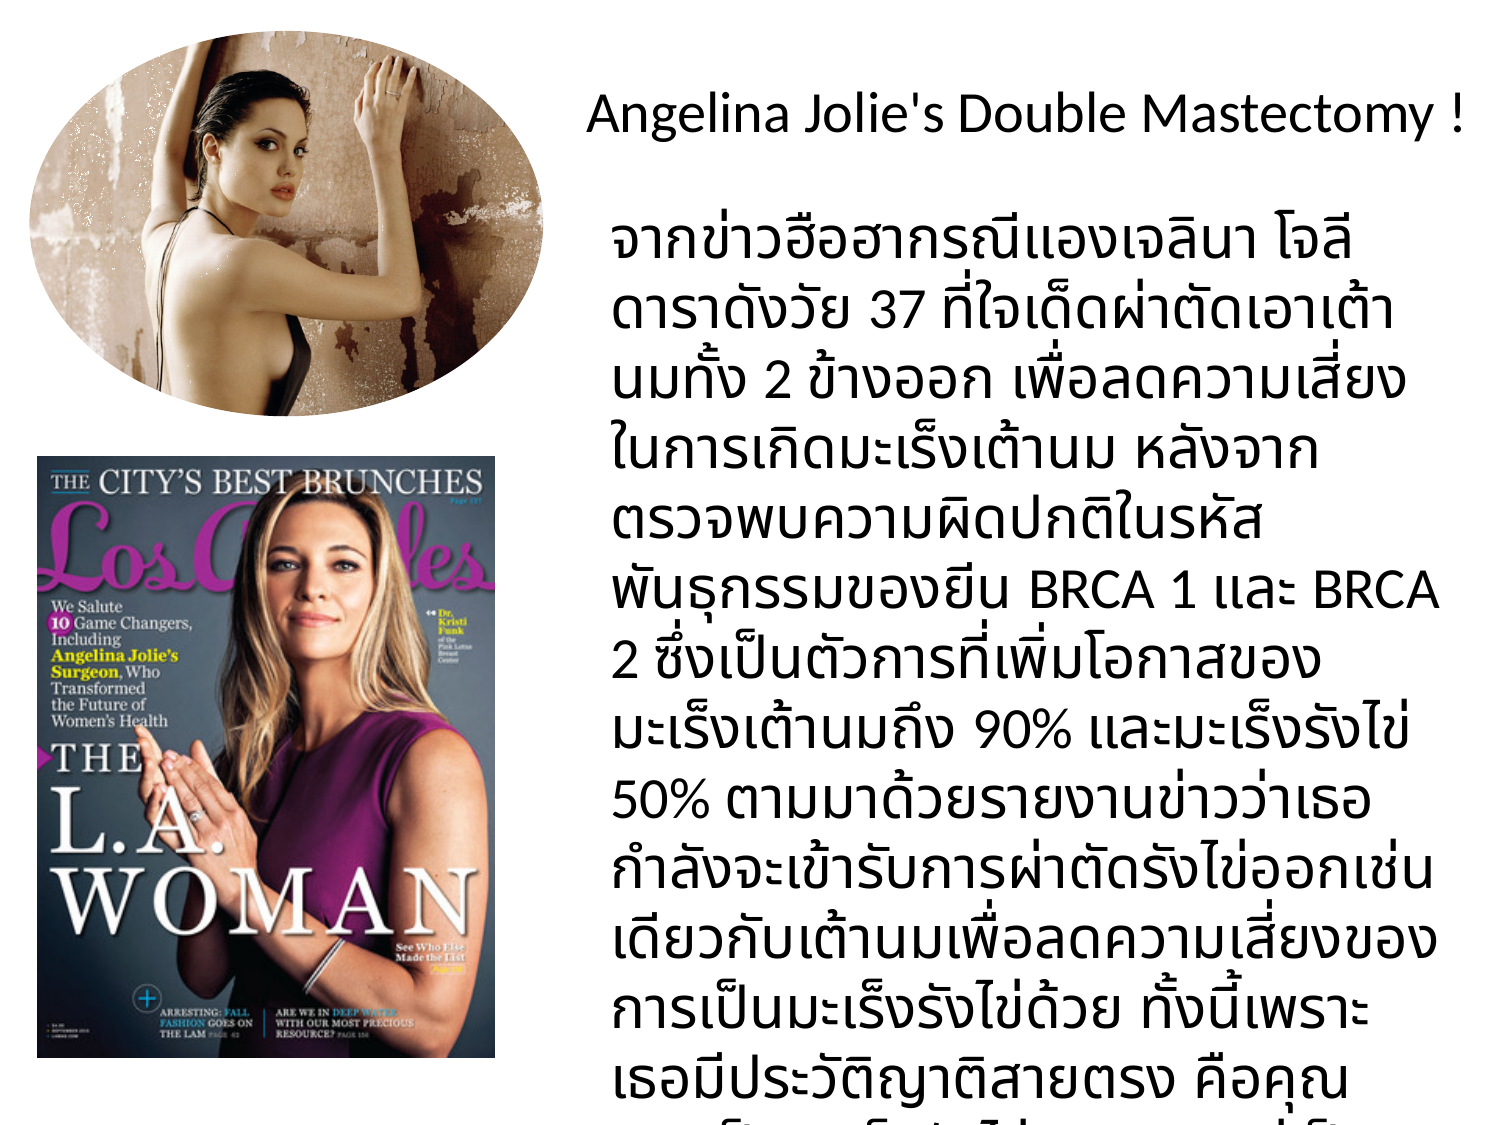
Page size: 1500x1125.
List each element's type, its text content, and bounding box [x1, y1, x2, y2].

picture [36, 455, 496, 1058]
text_box Angelina Jolie's Double Mastectomy ! [550, 67, 1500, 152]
text_box จากข่าวฮือฮากรณีแองเจลินา โจลี ดาราดังวัย 37 ที่ใจเด็ดผ่าตัดเอาเต้านมทั้ง 2 ข้างออก เพื่อลดความเสี่ยงในการเกิดมะเร็งเต้านม หลังจากตรวจพบความผิดปกติในรหัสพันธุกรรมของยีน BRCA 1 และ BRCA 2 ซึ่งเป็นตัวการที่เพิ่มโอกาสของมะเร็งเต้านมถึง 90% และมะเร็งรังไข่ 50% ตามมาด้วยรายงานข่าวว่าเธอกำลังจะเข้ารับการผ่าตัดรังไข่ออกเช่นเดียวกับเต้านมเพื่อลดความเสี่ยงของการเป็นมะเร็งรังไข่ด้วย ทั้งนี้เพราะเธอมีประวัติญาติสายตรง คือคุณยายเป็นมะเร็งรังไข่ และคุณแม่เป็นทั้งมะเร็งเต้านมและมะเร็งรังไข่เสียชีวิตตั้งแต่อายุยังไม่มากเธอจึงได้รับการถ่ายทอดมาทางพันธุกรรมแบบเต็มๆ [595, 192, 1458, 1125]
picture [29, 30, 544, 417]
